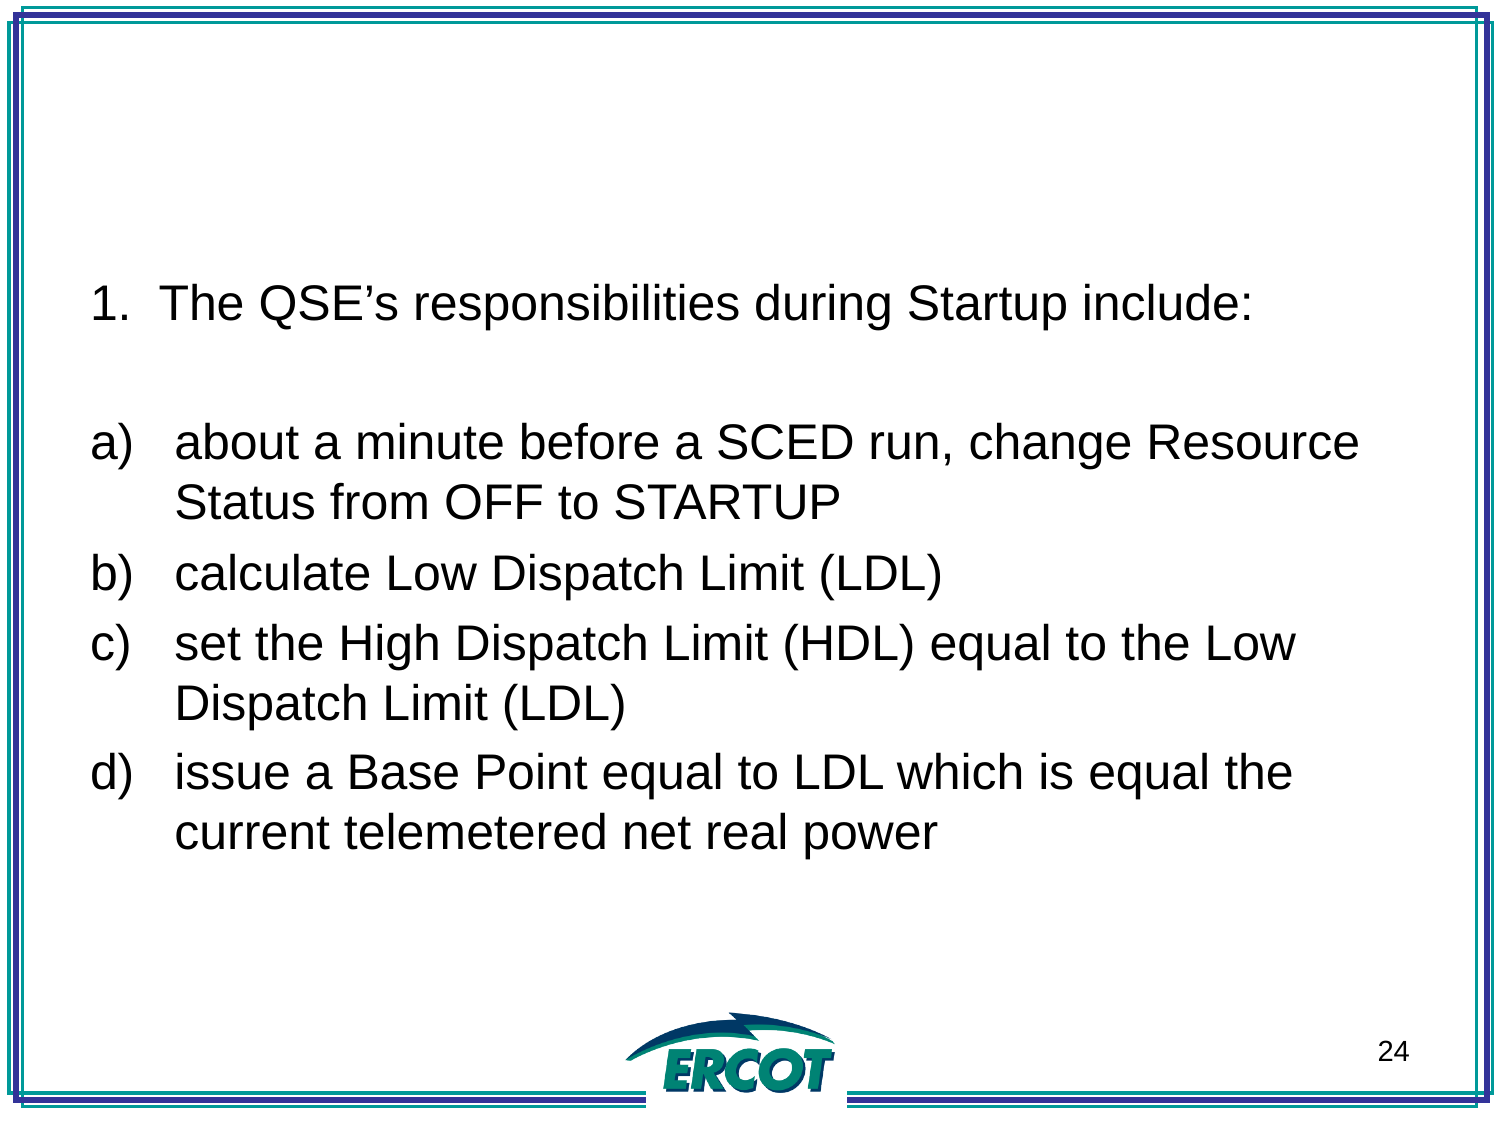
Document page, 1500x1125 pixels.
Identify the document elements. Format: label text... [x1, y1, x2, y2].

list 1. The QSE’s responsibilities during Startup include: about a minute before a SCED run, change Resource Status from OFF to STARTUP calculate Low Dispatch Limit (LDL) set the High Dispatch Limit (HDL) equal to the Low Dispatch Limit (LDL) issue a Base Point equal to LDL which is equal the current telemetered net real power [75, 262, 1425, 1005]
slide_number 24 [1074, 1024, 1425, 1103]
picture [624, 1012, 836, 1100]
